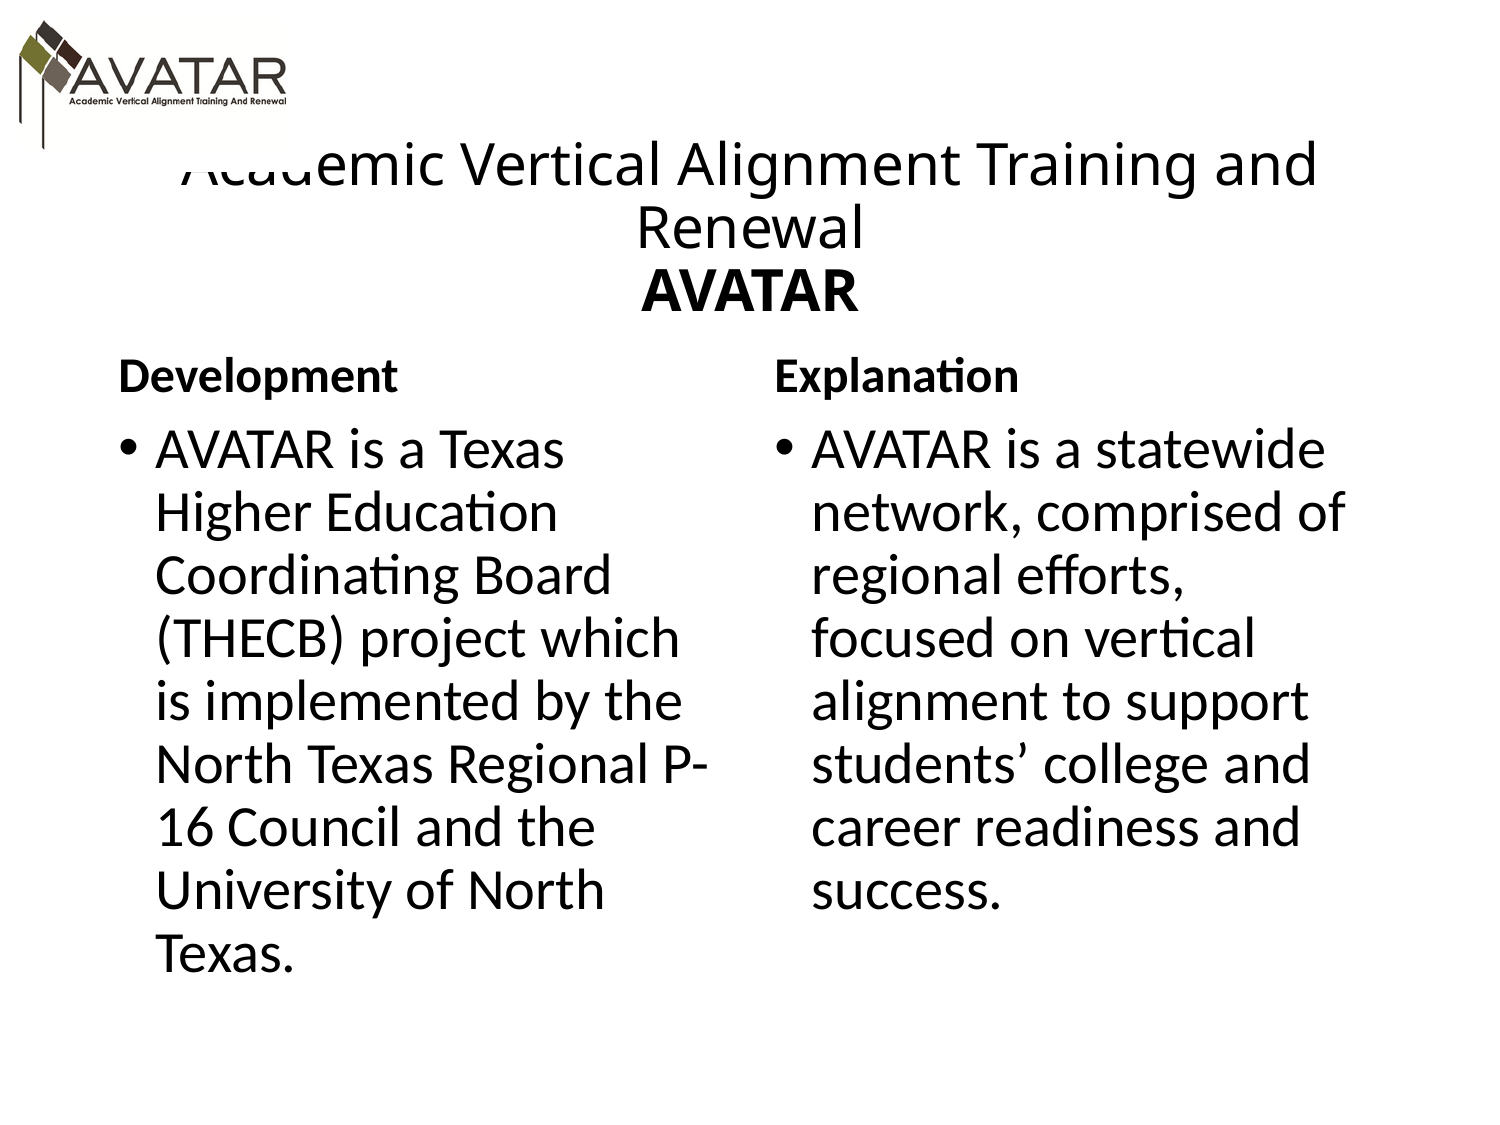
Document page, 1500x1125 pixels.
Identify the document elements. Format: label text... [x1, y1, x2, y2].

list AVATAR is a Texas Higher Education Coordinating Board (THECB) project which is implemented by the North Texas Regional P-16 Council and the University of North Texas. [103, 410, 738, 1016]
list Development [103, 275, 738, 410]
list Explanation [759, 275, 1398, 410]
title Academic Vertical Alignment Training and Renewal AVATAR [103, 120, 1398, 339]
picture [0, 0, 313, 172]
list AVATAR is a statewide network, comprised of regional efforts, focused on vertical alignment to support students’ college and career readiness and success. [759, 410, 1398, 1016]
